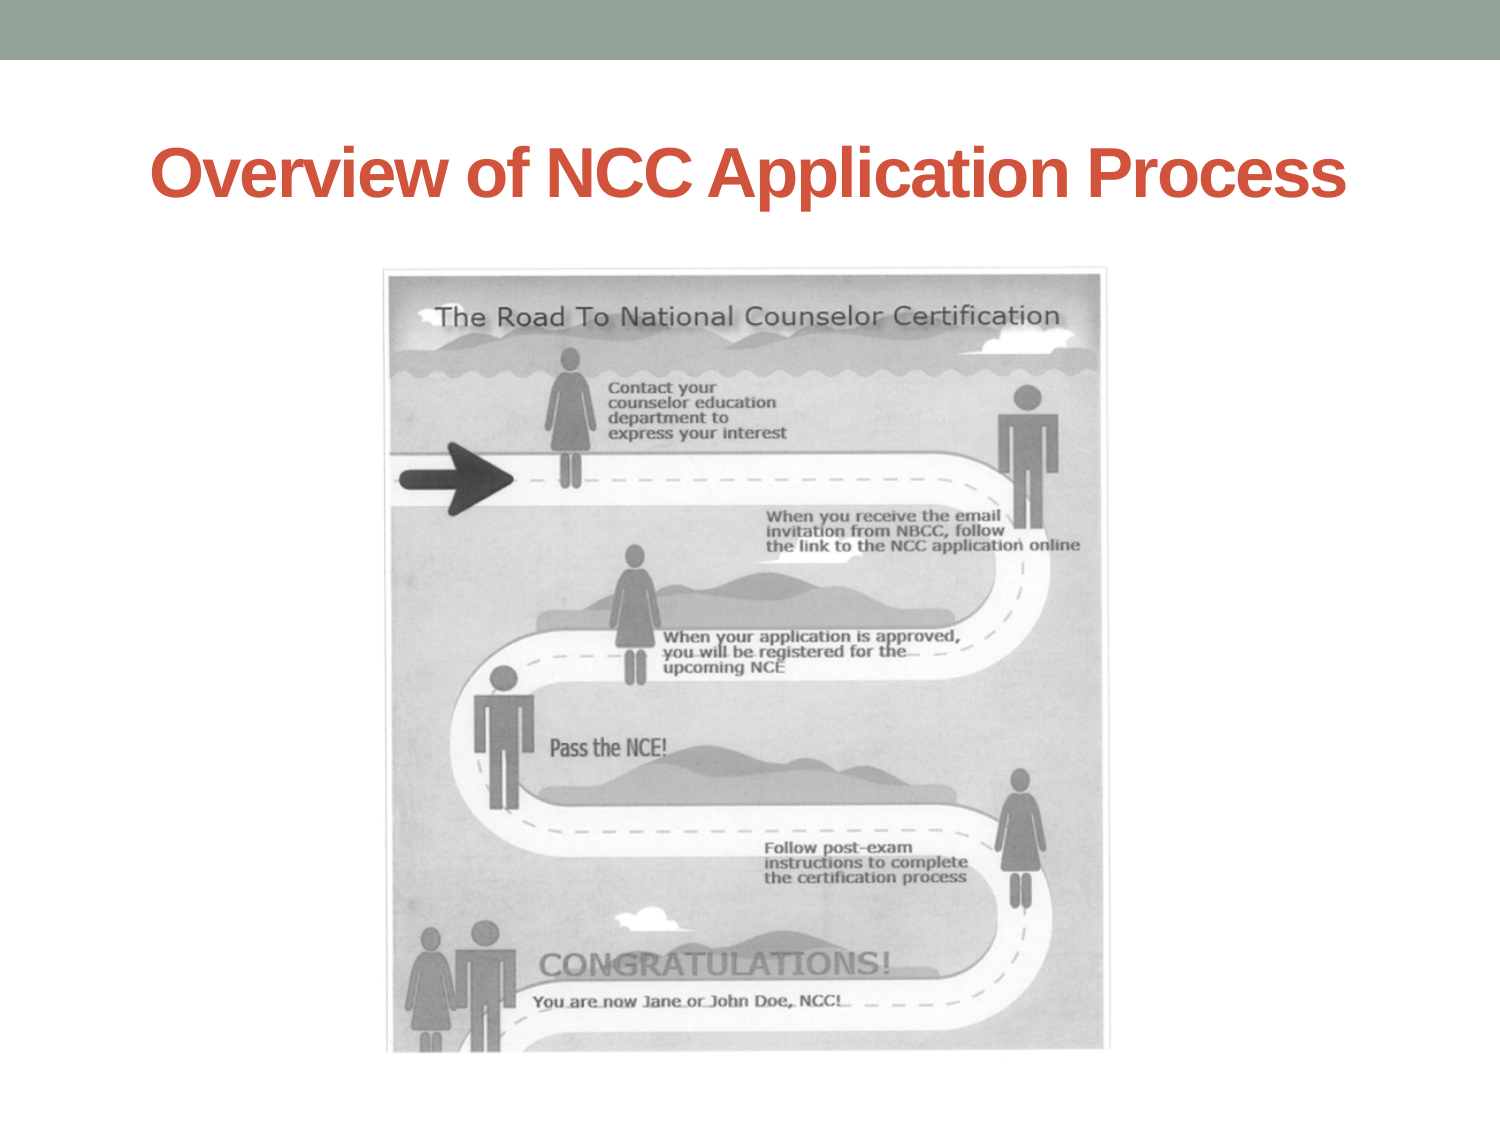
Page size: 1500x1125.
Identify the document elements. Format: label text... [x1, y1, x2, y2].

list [74, 262, 1426, 1063]
title Overview of NCC Application Process [75, 87, 1425, 250]
